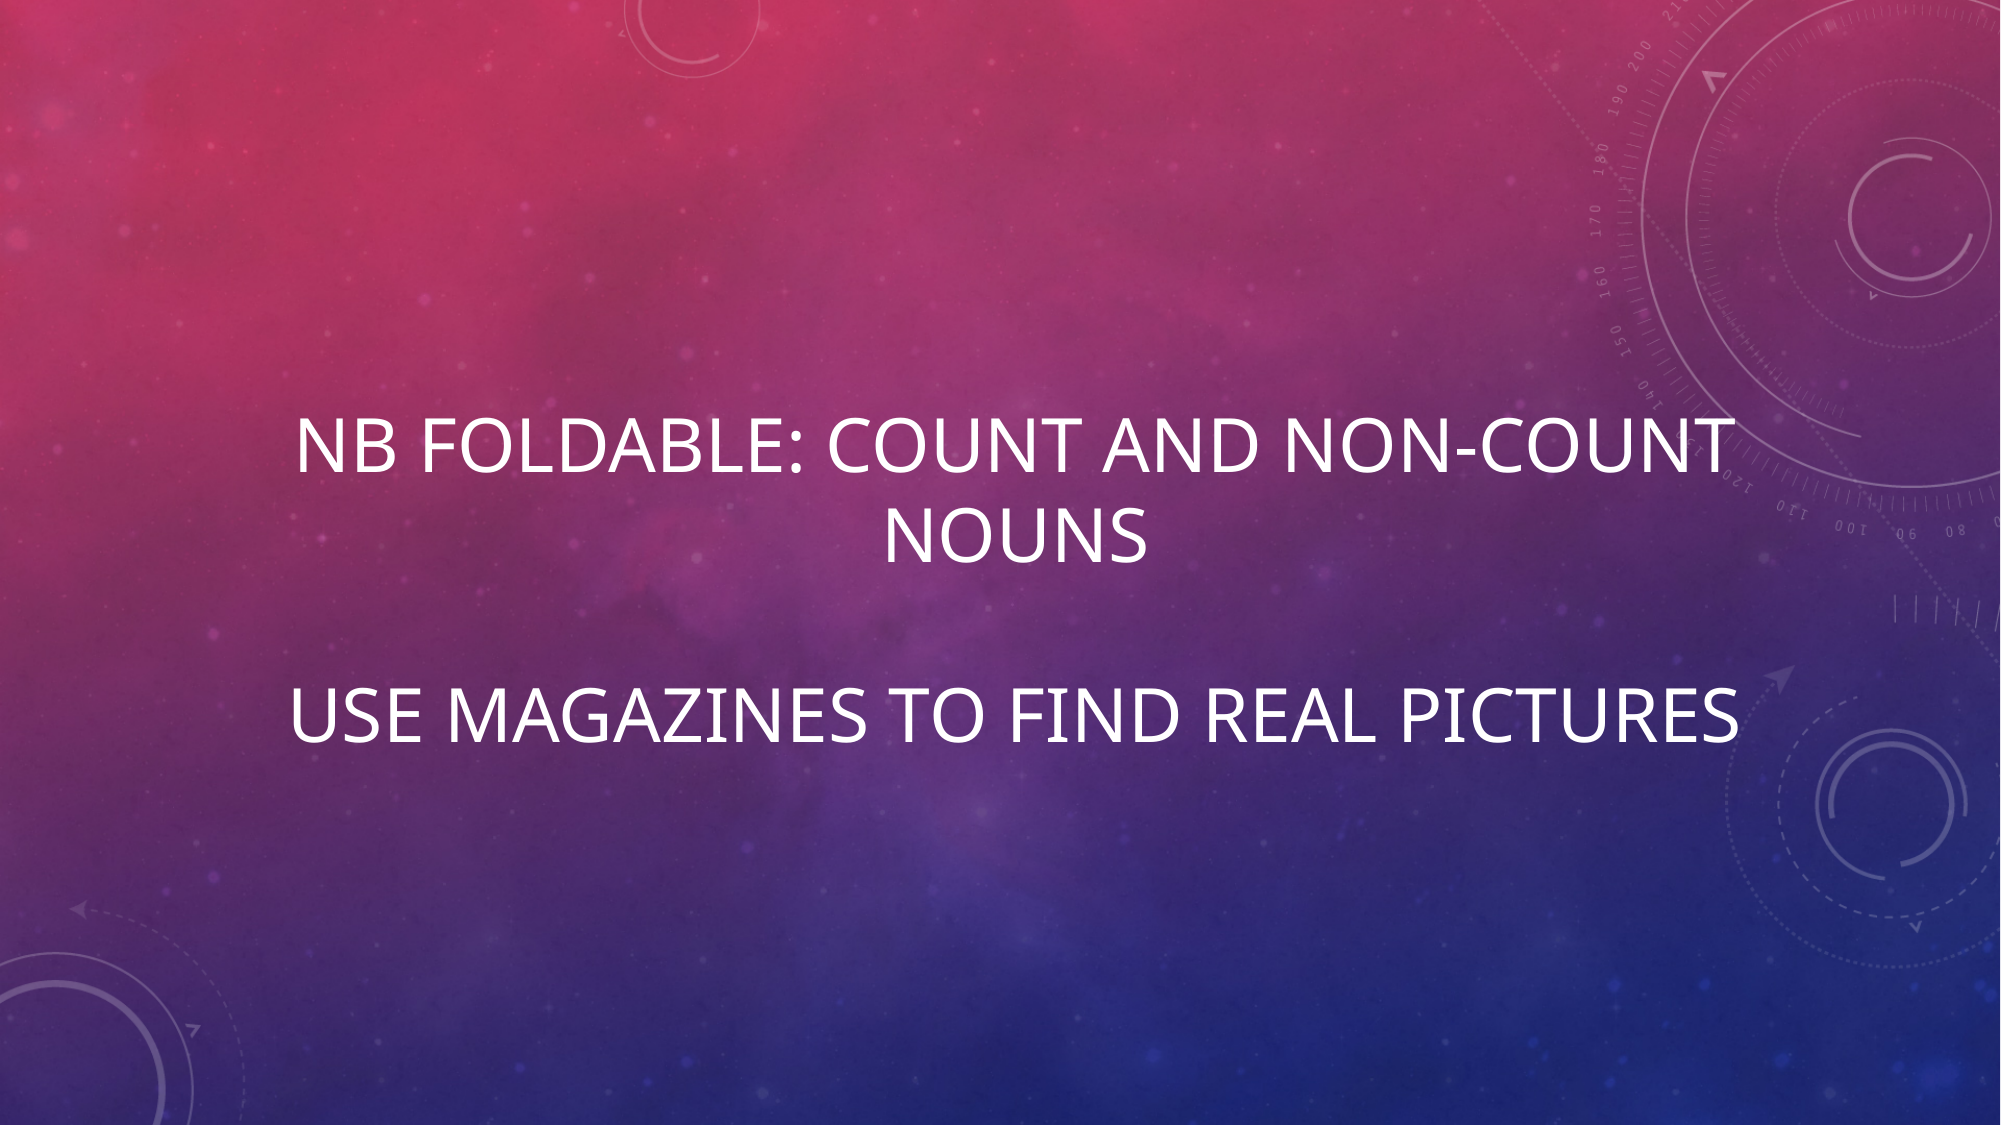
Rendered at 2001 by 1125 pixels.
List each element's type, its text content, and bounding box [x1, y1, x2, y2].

picture [0, 0, 2001, 1125]
title NB Foldable: count and non-count nouns use magazines to find real pictures [184, 268, 1847, 977]
